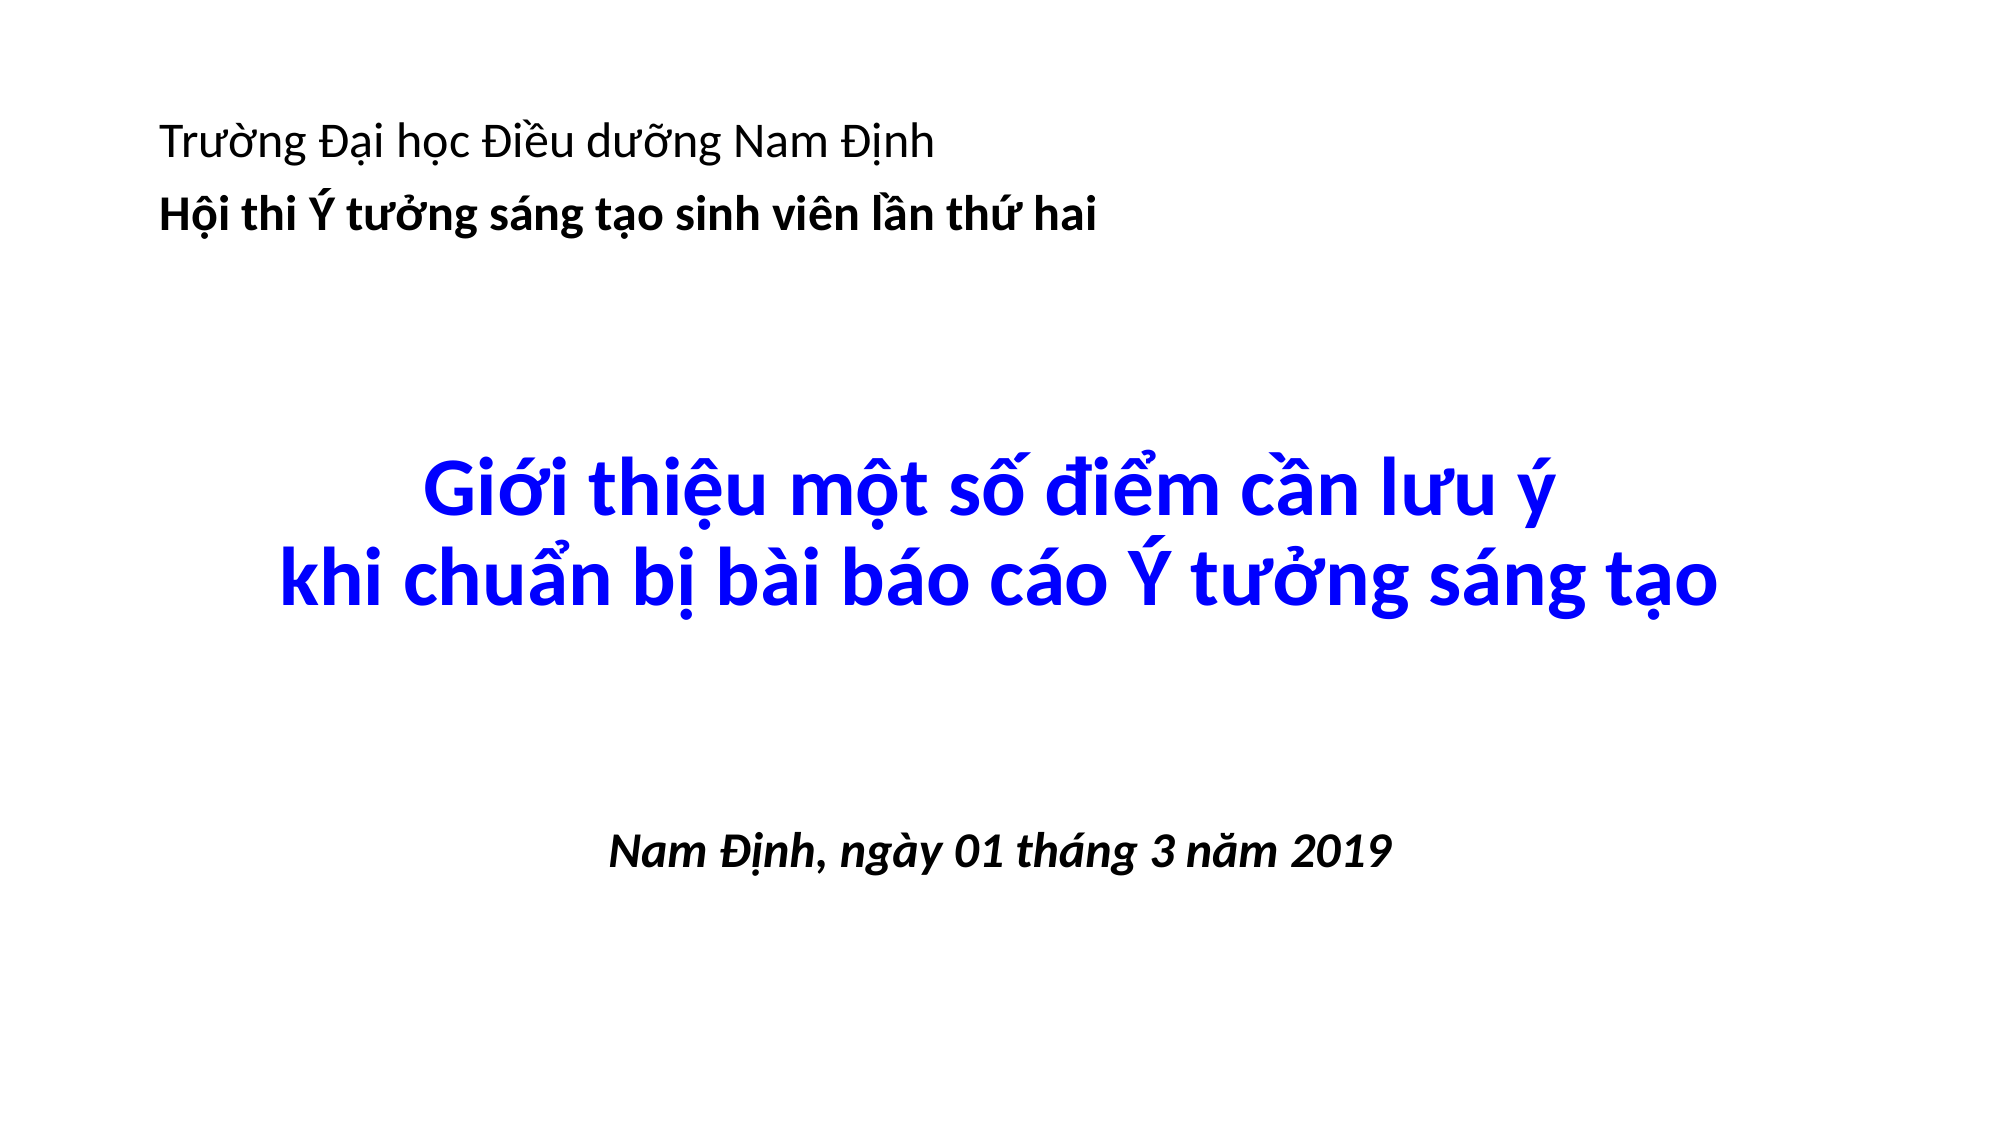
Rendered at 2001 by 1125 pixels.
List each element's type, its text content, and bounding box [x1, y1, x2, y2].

title Giới thiệu một số điểm cần lưu ý khi chuẩn bị bài báo cáo Ý tưởng sáng tạo [249, 353, 1750, 632]
subtitle Nam Định, ngày 01 tháng 3 năm 2019 [249, 817, 1750, 935]
text_box Trường Đại học Điều dưỡng Nam Định Hội thi Ý tưởng sáng tạo sinh viên lần thứ hai [144, 100, 1645, 285]
